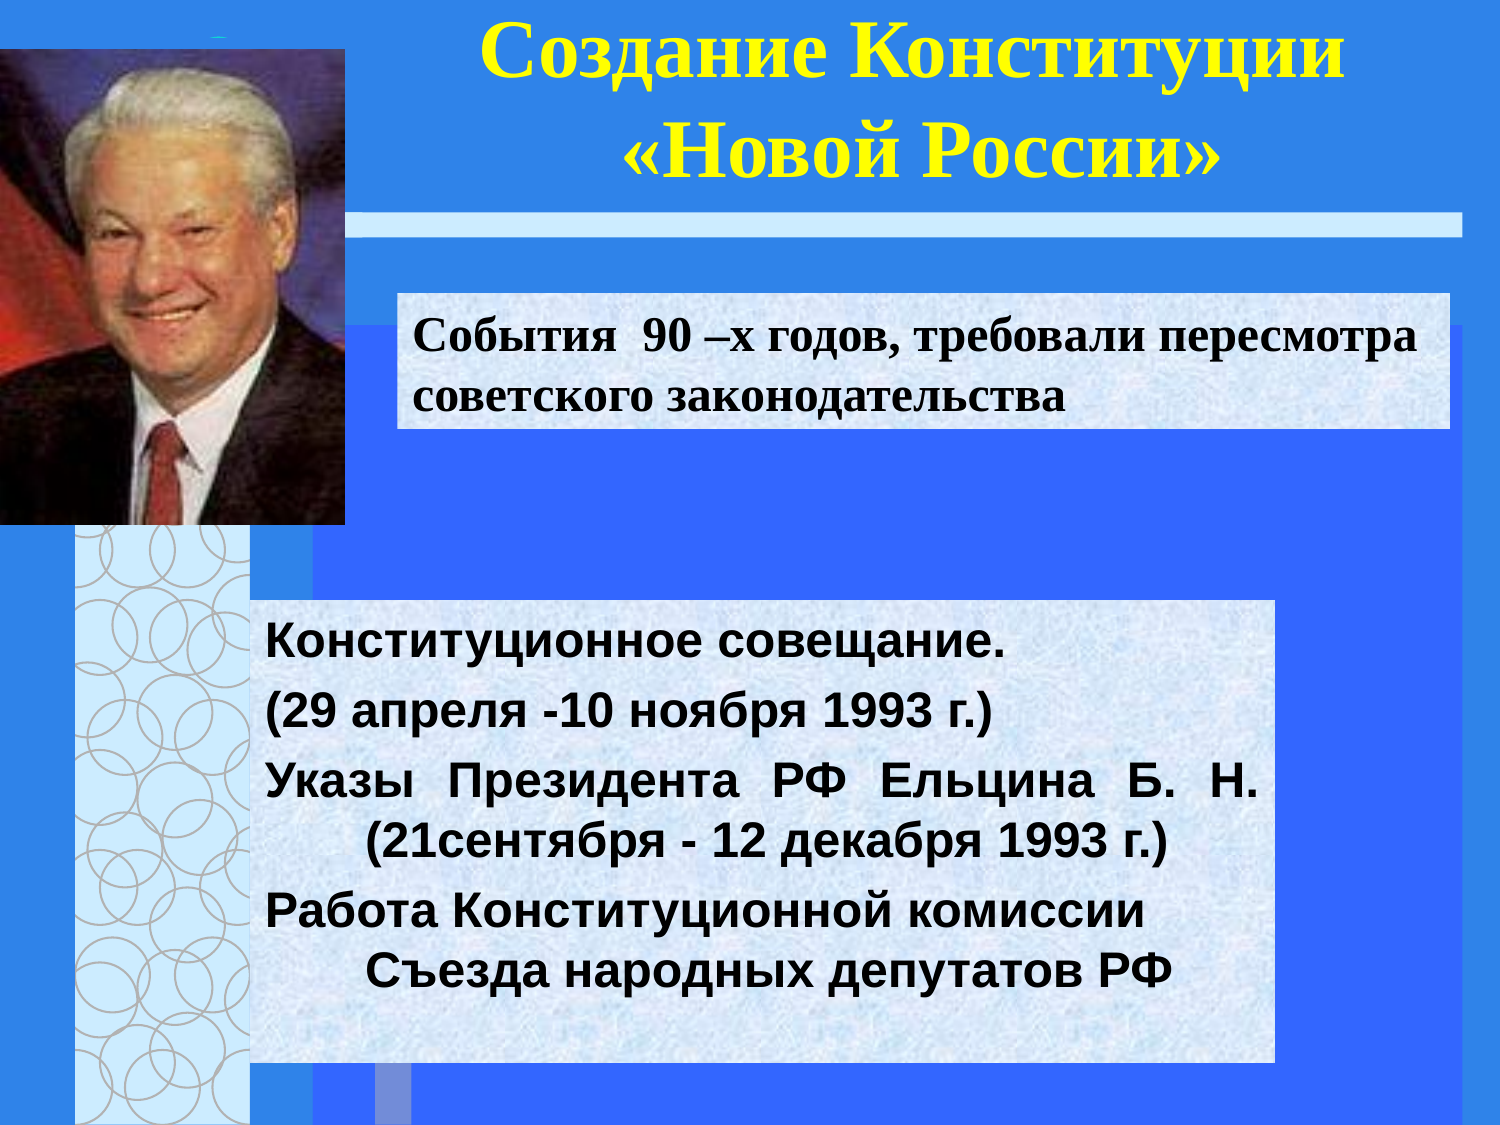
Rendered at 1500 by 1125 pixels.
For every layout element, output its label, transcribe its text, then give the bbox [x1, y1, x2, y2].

list Конституционное совещание. (29 апреля -10 ноября 1993 г.) Указы Президента РФ Ельцина Б. Н. (21сентября - 12 декабря 1993 г.) Работа Конституционной комиссии Съезда народных депутатов РФ [249, 599, 1276, 1063]
picture [0, 49, 345, 526]
text_box События 90 –х годов, требовали пересмотра советского законодательства [397, 293, 1450, 429]
title Создание Конституции «Новой России» [324, 0, 1500, 188]
